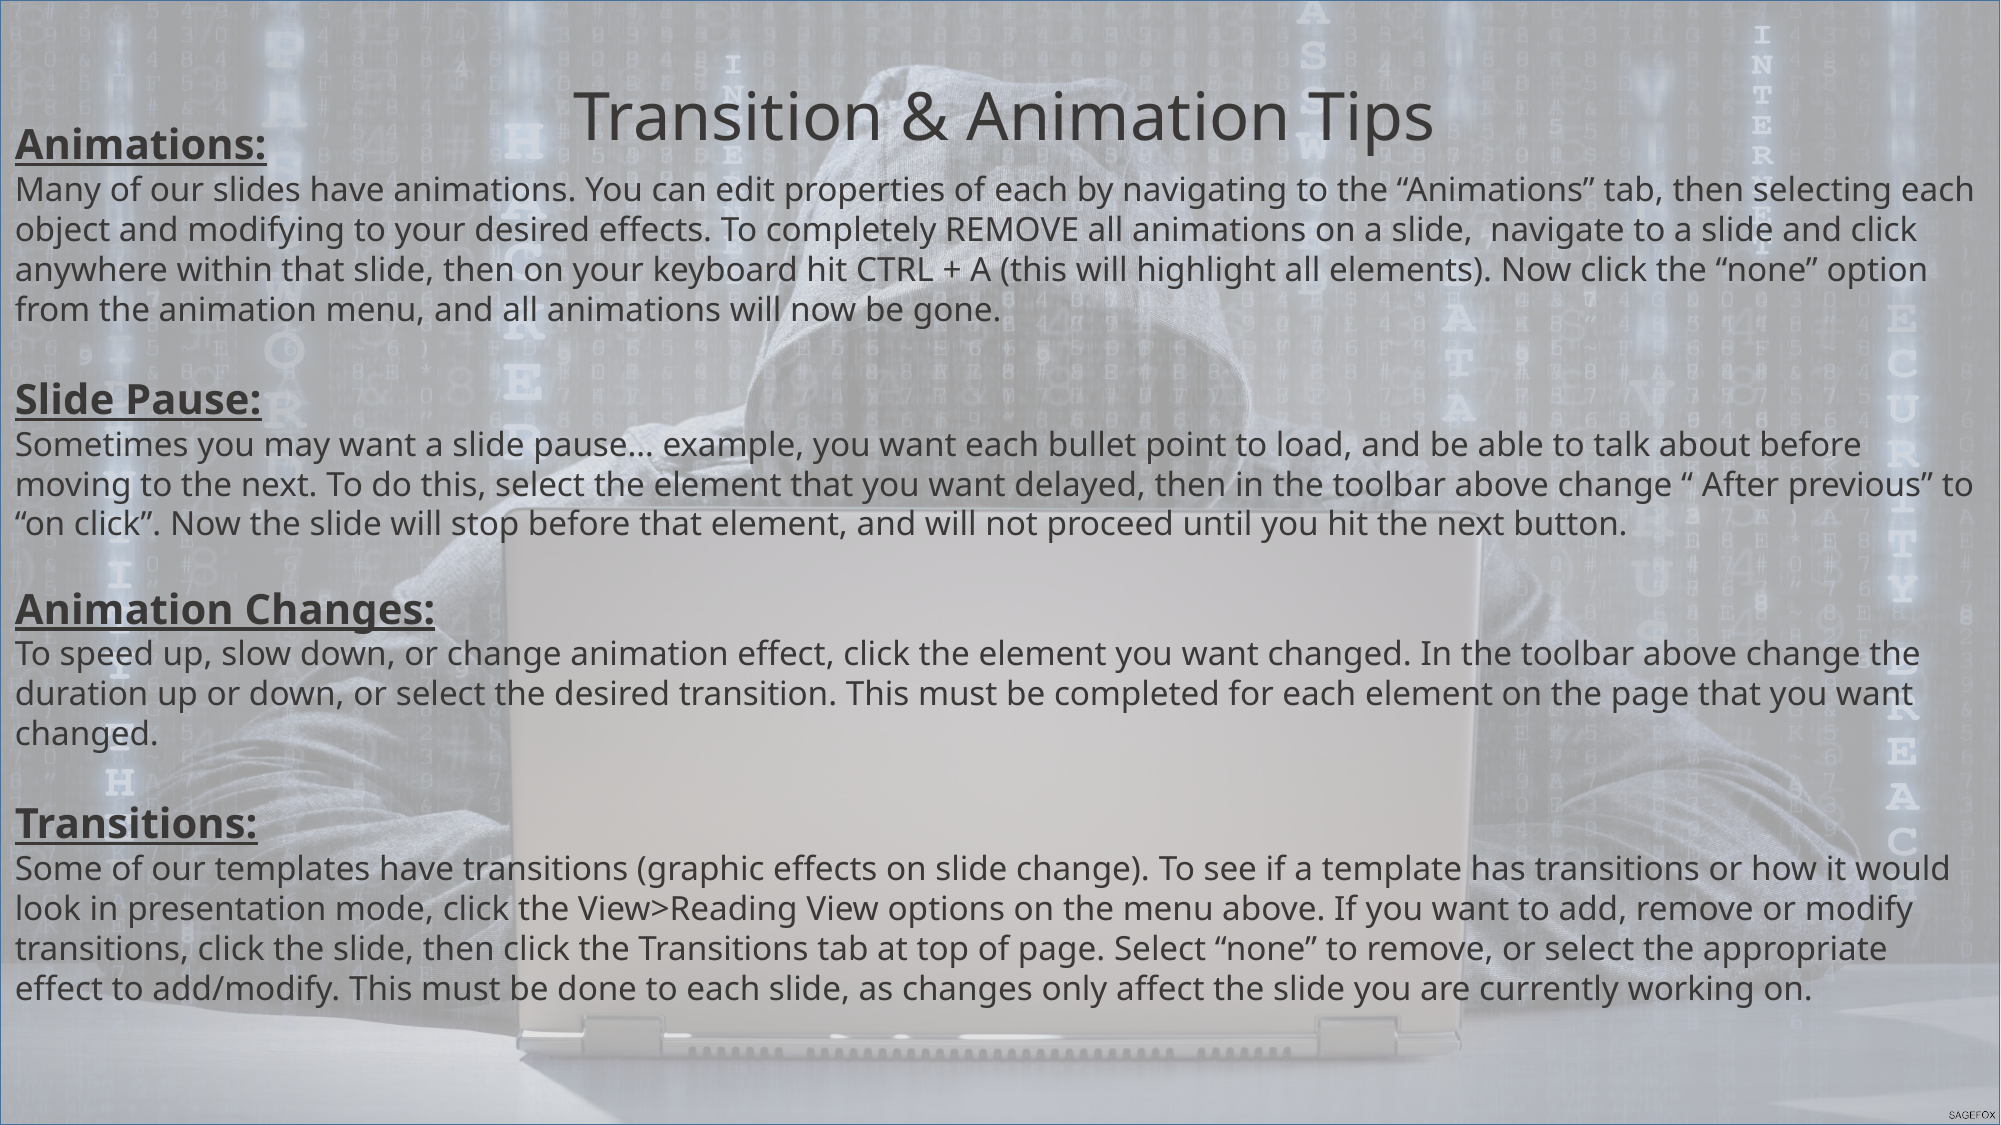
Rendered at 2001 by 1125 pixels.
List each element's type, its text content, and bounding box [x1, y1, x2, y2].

title Transition & Animation Tips [477, 59, 1532, 177]
text_box Animations: Many of our slides have animations. You can edit properties of each by navigating to the “Animations” tab, then selecting each object and modifying to your desired effects. To completely REMOVE all animations on a slide, navigate to a slide and click anywhere within that slide, then on your keyboard hit CTRL + A (this will highlight all elements). Now click the “none” option from the animation menu, and all animations will now be gone. Slide Pause: Sometimes you may want a slide pause… example, you want each bullet point to load, and be able to talk about before moving to the next. To do this, select the element that you want delayed, then in the toolbar above change “ After previous” to “on click”. Now the slide will stop before that element, and will not proceed until you hit the next button. Animation Changes: To speed up, slow down, or change animation effect, click the element you want changed. In the toolbar above change the duration up or down, or select the desired transition. This must be completed for each element on the page that you want changed. Transitions: Some of our templates have transitions (graphic effects on slide change). To see if a template has transitions or how it would look in presentation mode, click the View>Reading View options on the menu above. If you want to add, remove or modify transitions, click the slide, then click the Transitions tab at top of page. Select “none” to remove, or select the appropriate effect to add/modify. This must be done to each slide, as changes only affect the slide you are currently working on. [0, 0, 2000, 1125]
